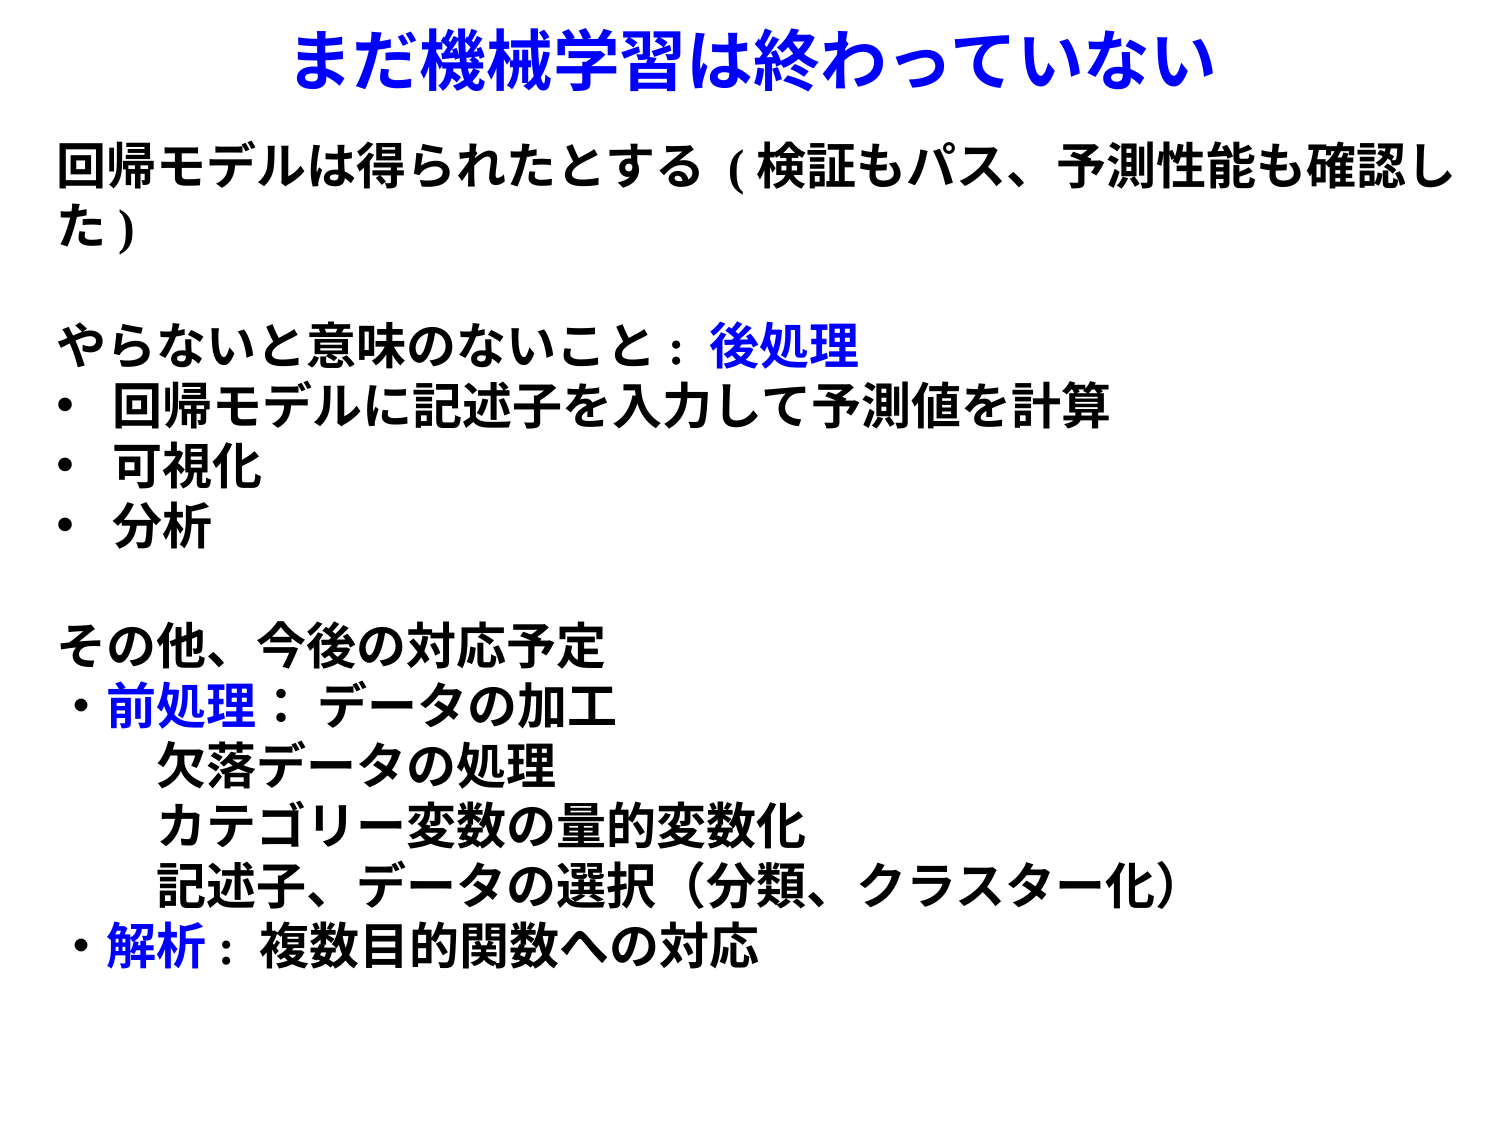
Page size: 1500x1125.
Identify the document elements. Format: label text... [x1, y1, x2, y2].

text_box 回帰モデルは得られたとする (検証もパス、予測性能も確認した) やらないと意味のないこと: 後処理 回帰モデルに記述子を入力して予測値を計算 可視化 分析 その他、今後の対応予定 ・前処理： データの加工 欠落データの処理 カテゴリー変数の量的変数化 記述子、データの選択（分類、クラスター化） ・解析: 複数目的関数への対応 [41, 126, 1473, 1119]
text_box まだ機械学習は終わっていない [1, 0, 1500, 118]
